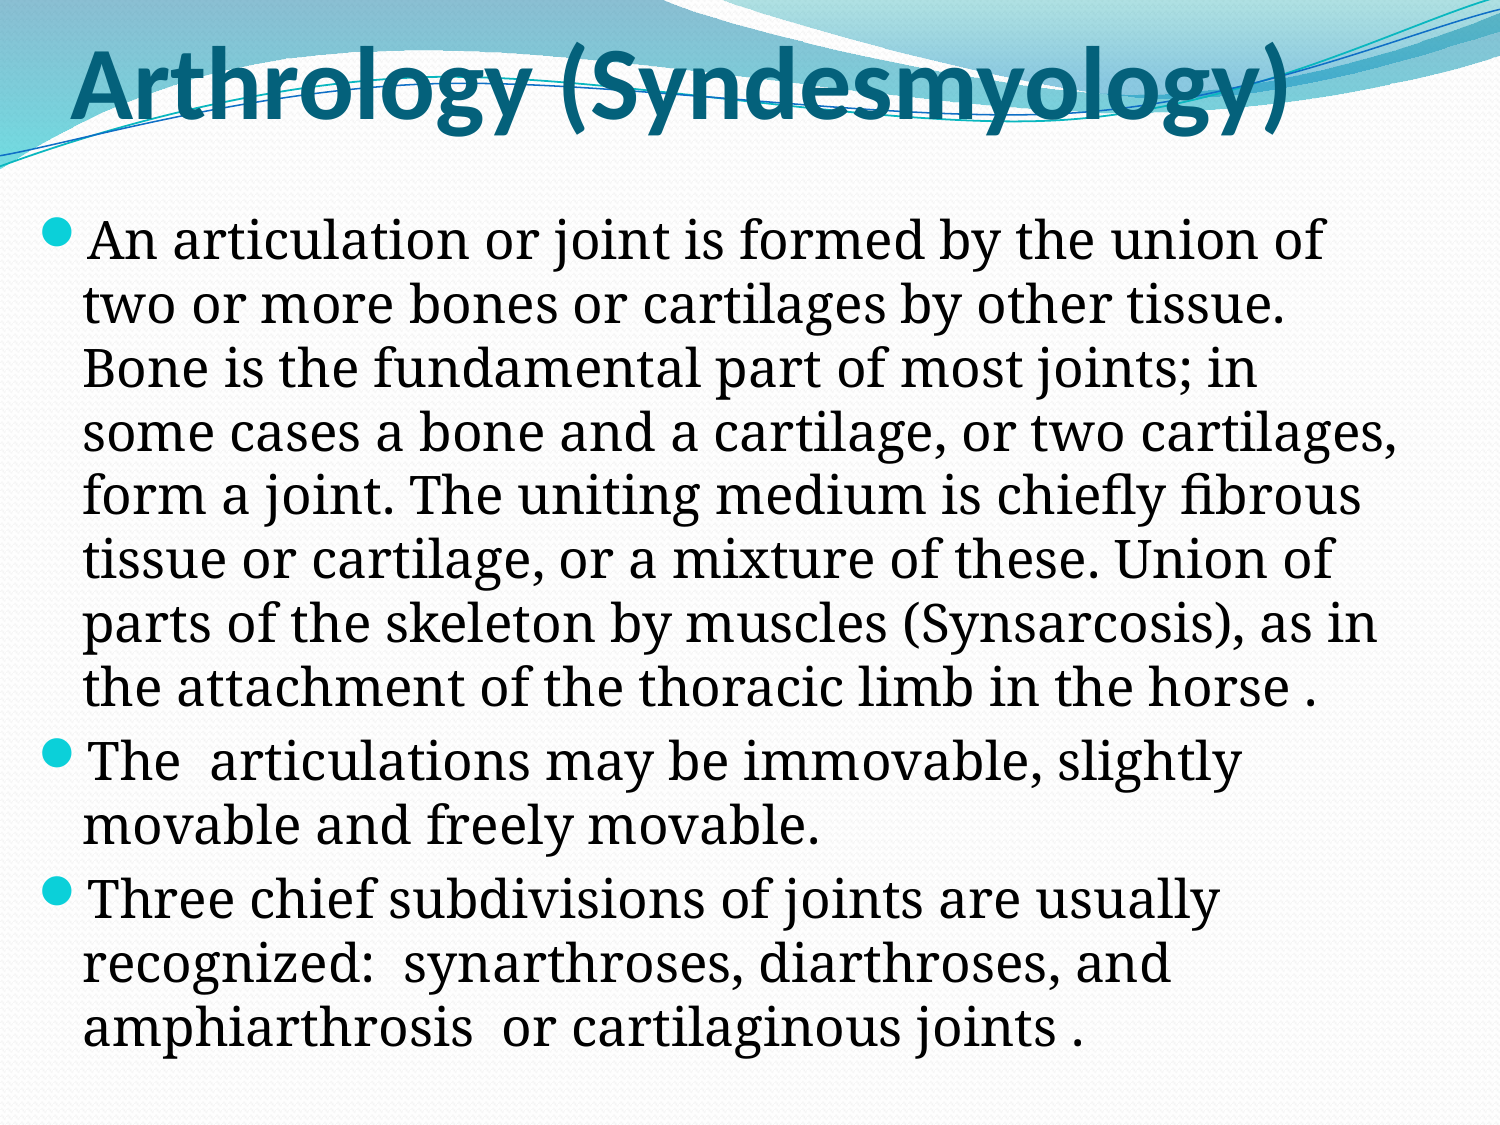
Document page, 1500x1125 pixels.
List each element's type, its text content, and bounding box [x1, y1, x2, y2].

title Arthrology (Syndesmyology) [70, 0, 1421, 141]
list An articulation or joint is formed by the union of two or more bones or cartilages by other tissue. Bone is the fundamental part of most joints; in some cases a bone and a cartilage, or two cartilages, form a joint. The uniting medium is chiefly fibrous tissue or cartilage, or a mixture of these. Union of parts of the skeleton by muscles (Synsarcosis), as in the attachment of the thoracic limb in the horse . The articulations may be immovable, slightly movable and freely movable. Three chief subdivisions of joints are usually recognized: synarthroses, diarthroses, and amphiarthrosis or cartilaginous joints . [23, 199, 1421, 1090]
